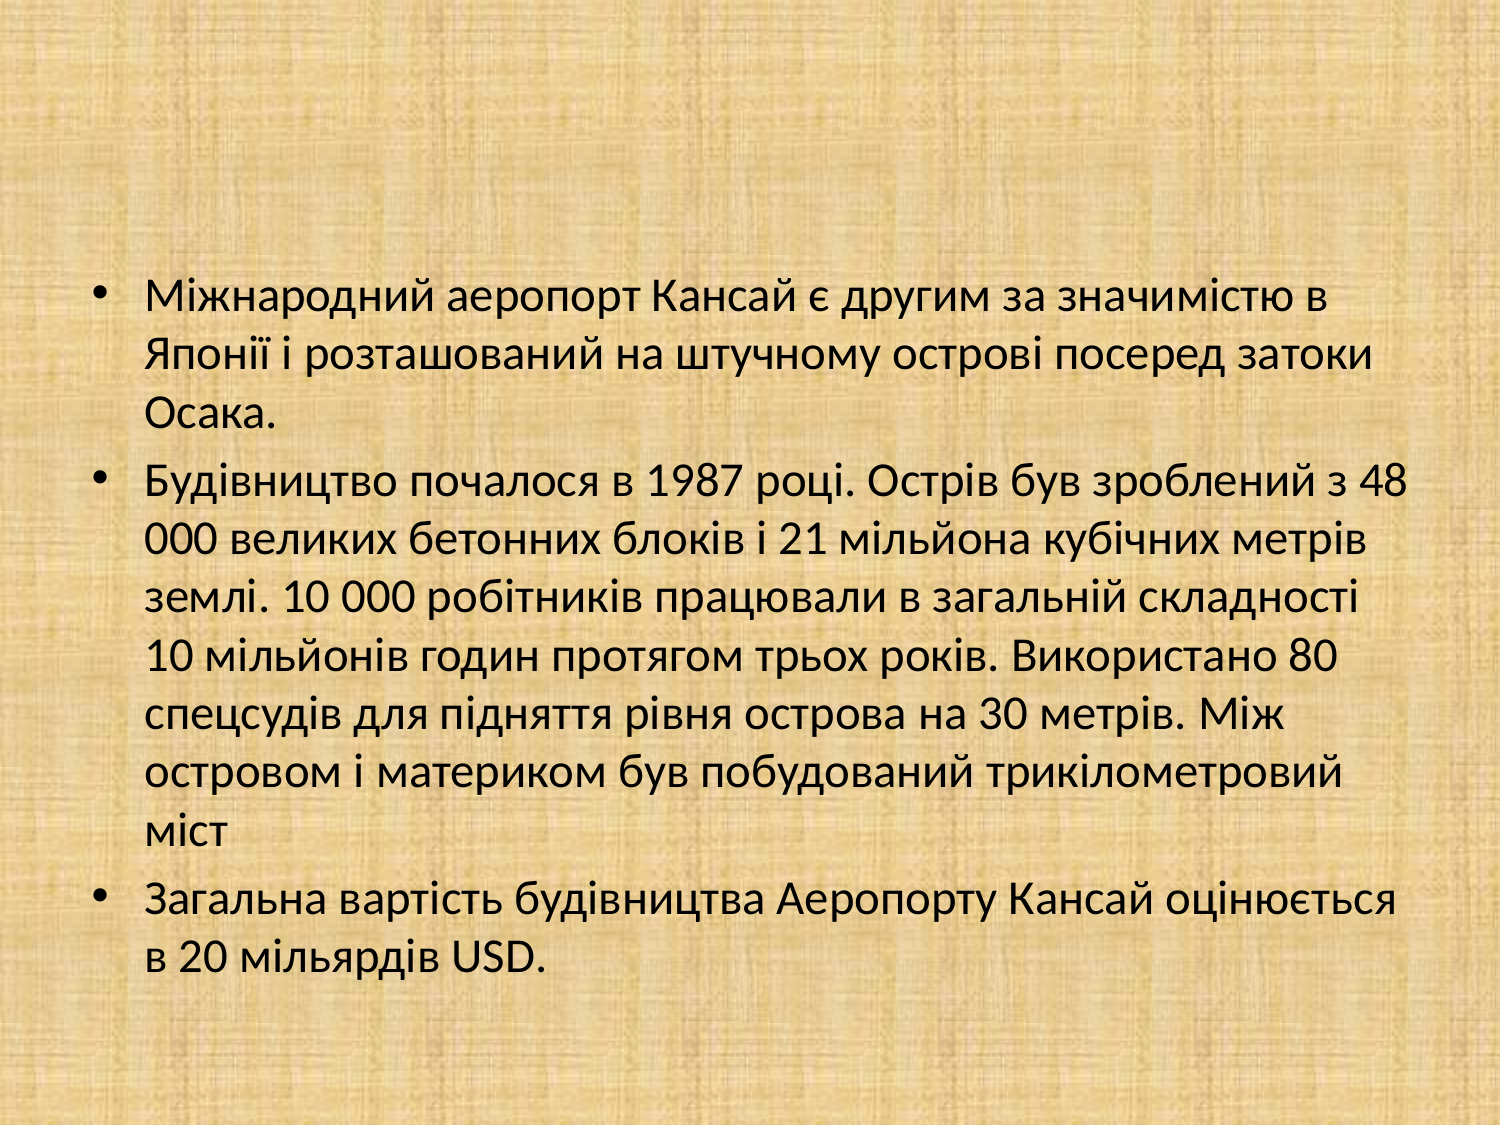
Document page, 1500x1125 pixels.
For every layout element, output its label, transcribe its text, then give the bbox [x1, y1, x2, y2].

list Міжнародний аеропорт Кансай є другим за значимістю в Японії і розташований на штучному острові посеред затоки Осака. Будівництво почалося в 1987 році. Острів був зроблений з 48 000 великих бетонних блоків і 21 мільйона кубічних метрів землі. 10 000 робітників працювали в загальній складності 10 мільйонів годин протягом трьох років. Використано 80 спецсудів для підняття рівня острова на 30 метрів. Між островом і материком був побудований трикілометровий міст Загальна вартість будівництва Аеропорту Кансай оцінюється в 20 мільярдів USD. [76, 255, 1427, 998]
picture [0, 0, 1500, 1125]
